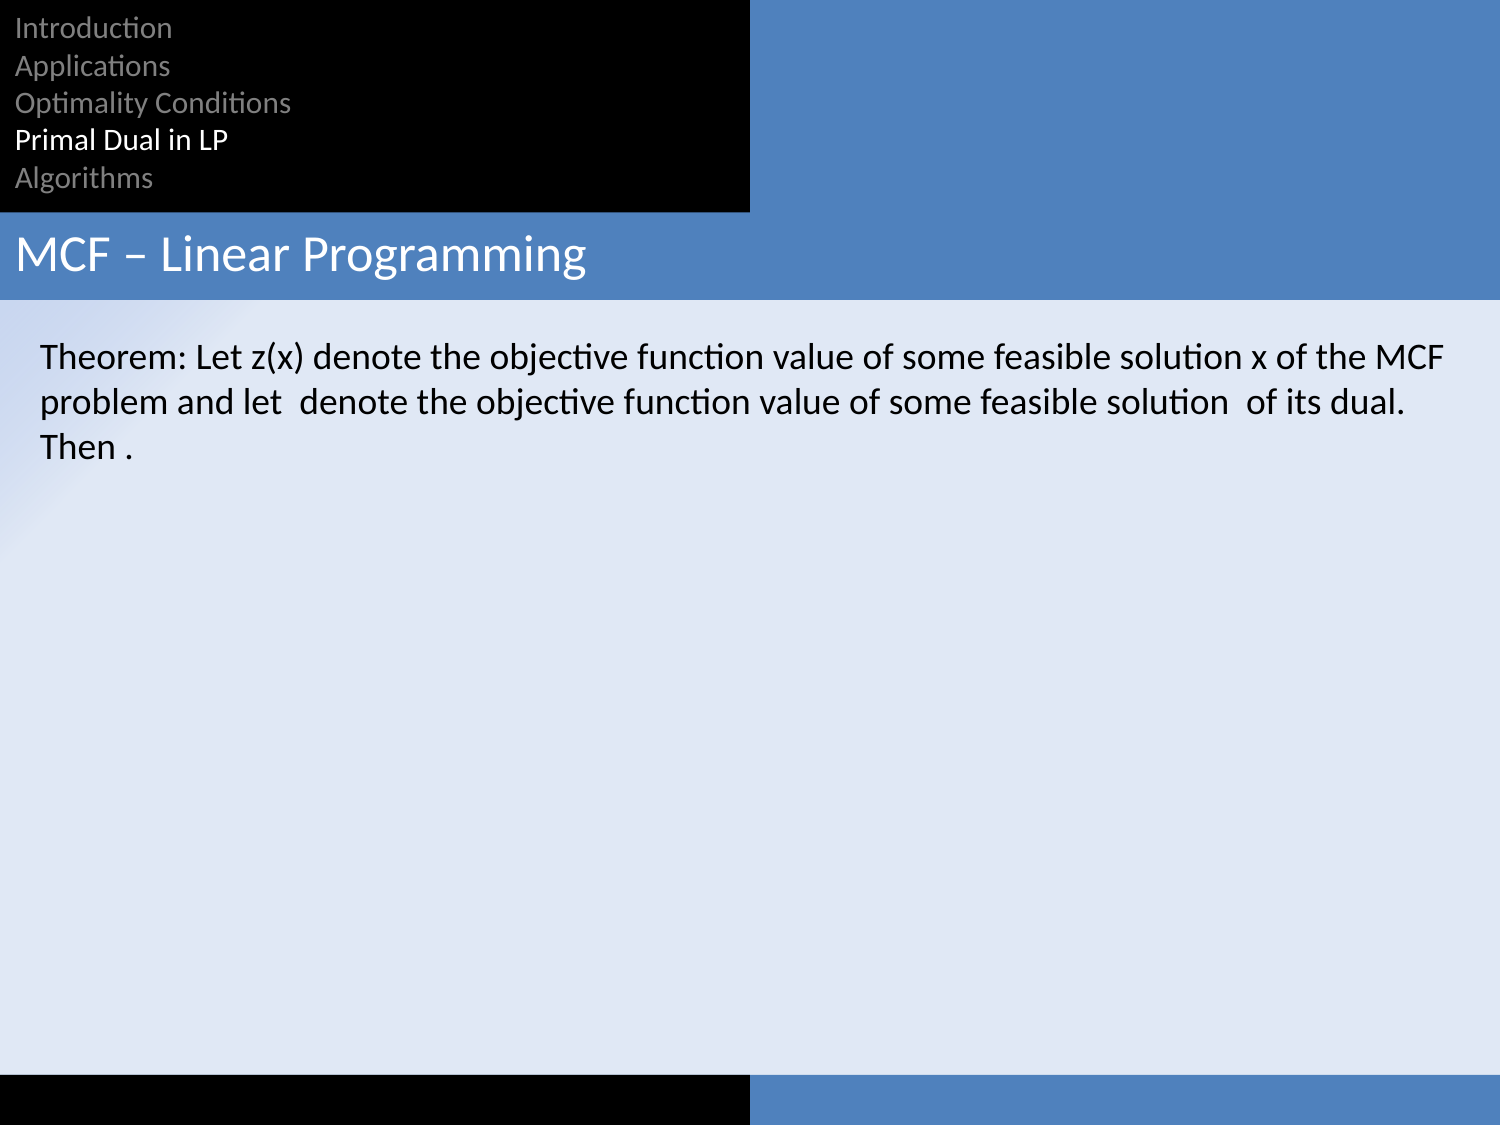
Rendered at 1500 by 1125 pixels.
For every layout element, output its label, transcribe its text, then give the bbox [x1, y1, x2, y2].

text_box MCF – Linear Programming [0, 212, 1475, 290]
text_box [752, 1073, 1500, 1125]
text_box Introduction Applications Optimality Conditions Primal Dual in LP Algorithms [0, 0, 750, 240]
text_box [0, 302, 1500, 1073]
text_box [0, 1073, 752, 1125]
text_box [0, 0, 1500, 302]
